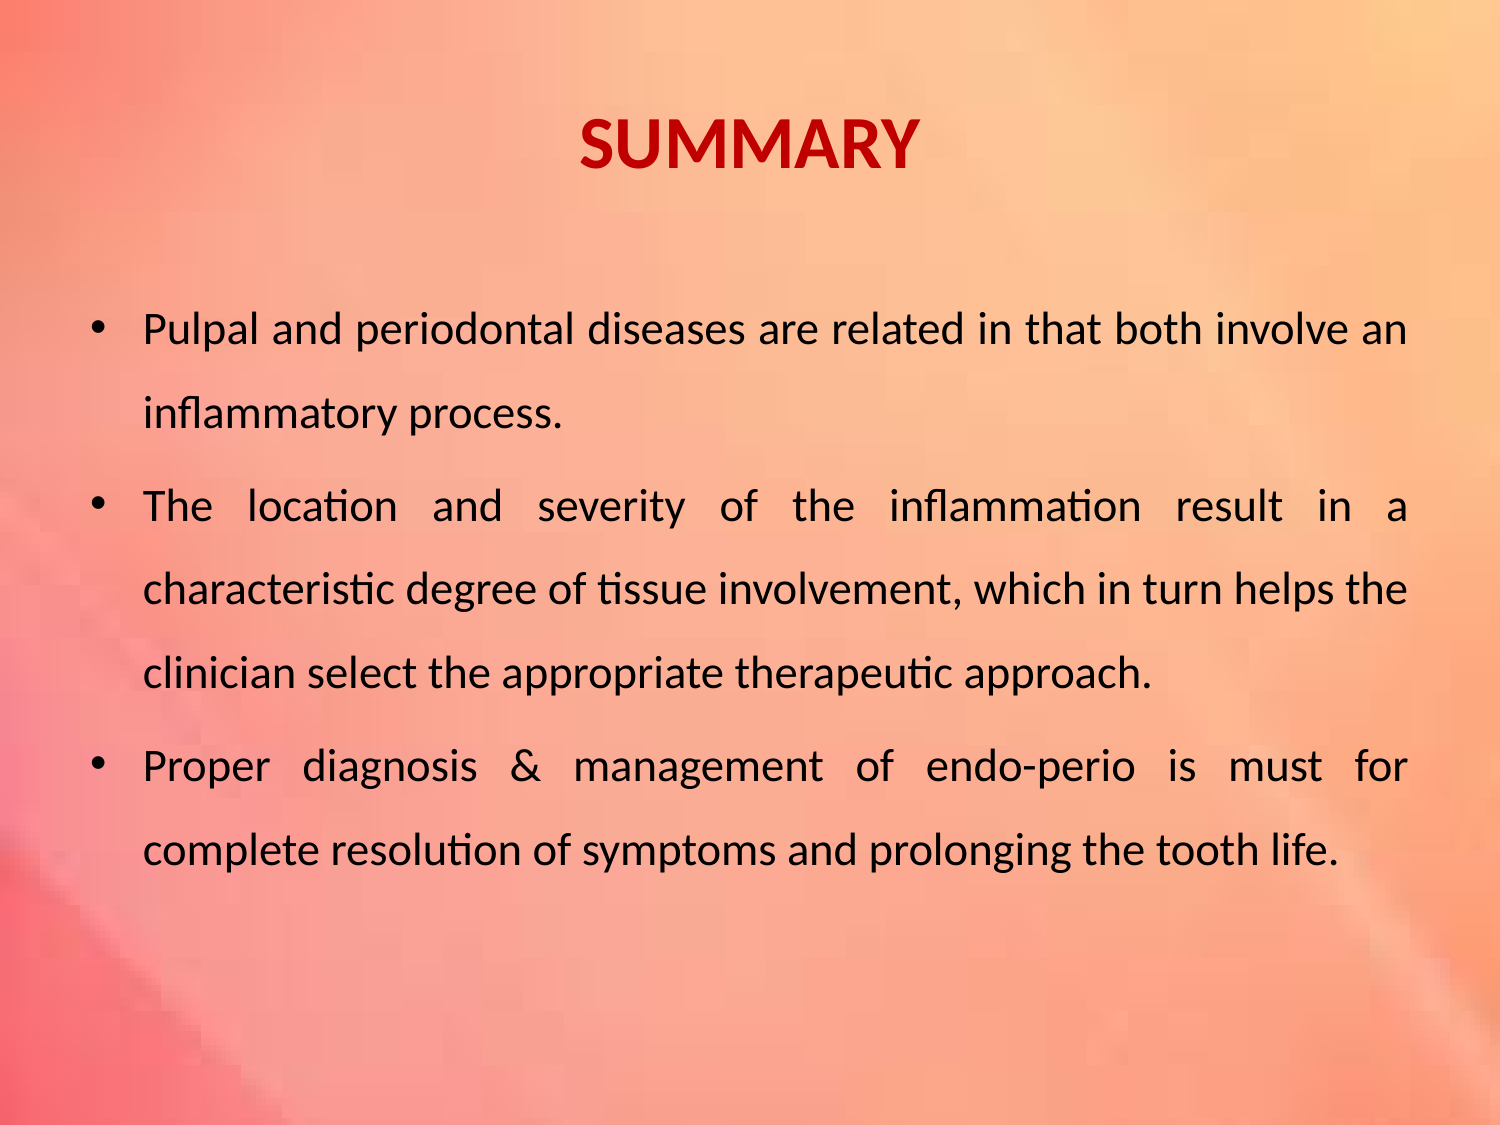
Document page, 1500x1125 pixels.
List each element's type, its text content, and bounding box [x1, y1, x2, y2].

list Pulpal and periodontal diseases are related in that both involve an inflammatory process. The location and severity of the inflammation result in a characteristic degree of tissue involvement, which in turn helps the clinician select the appropriate therapeutic approach. Proper diagnosis & management of endo-perio is must for complete resolution of symptoms and prolonging the tooth life. [75, 262, 1425, 1005]
picture [0, 0, 1500, 1125]
title SUMMARY [75, 45, 1425, 233]
